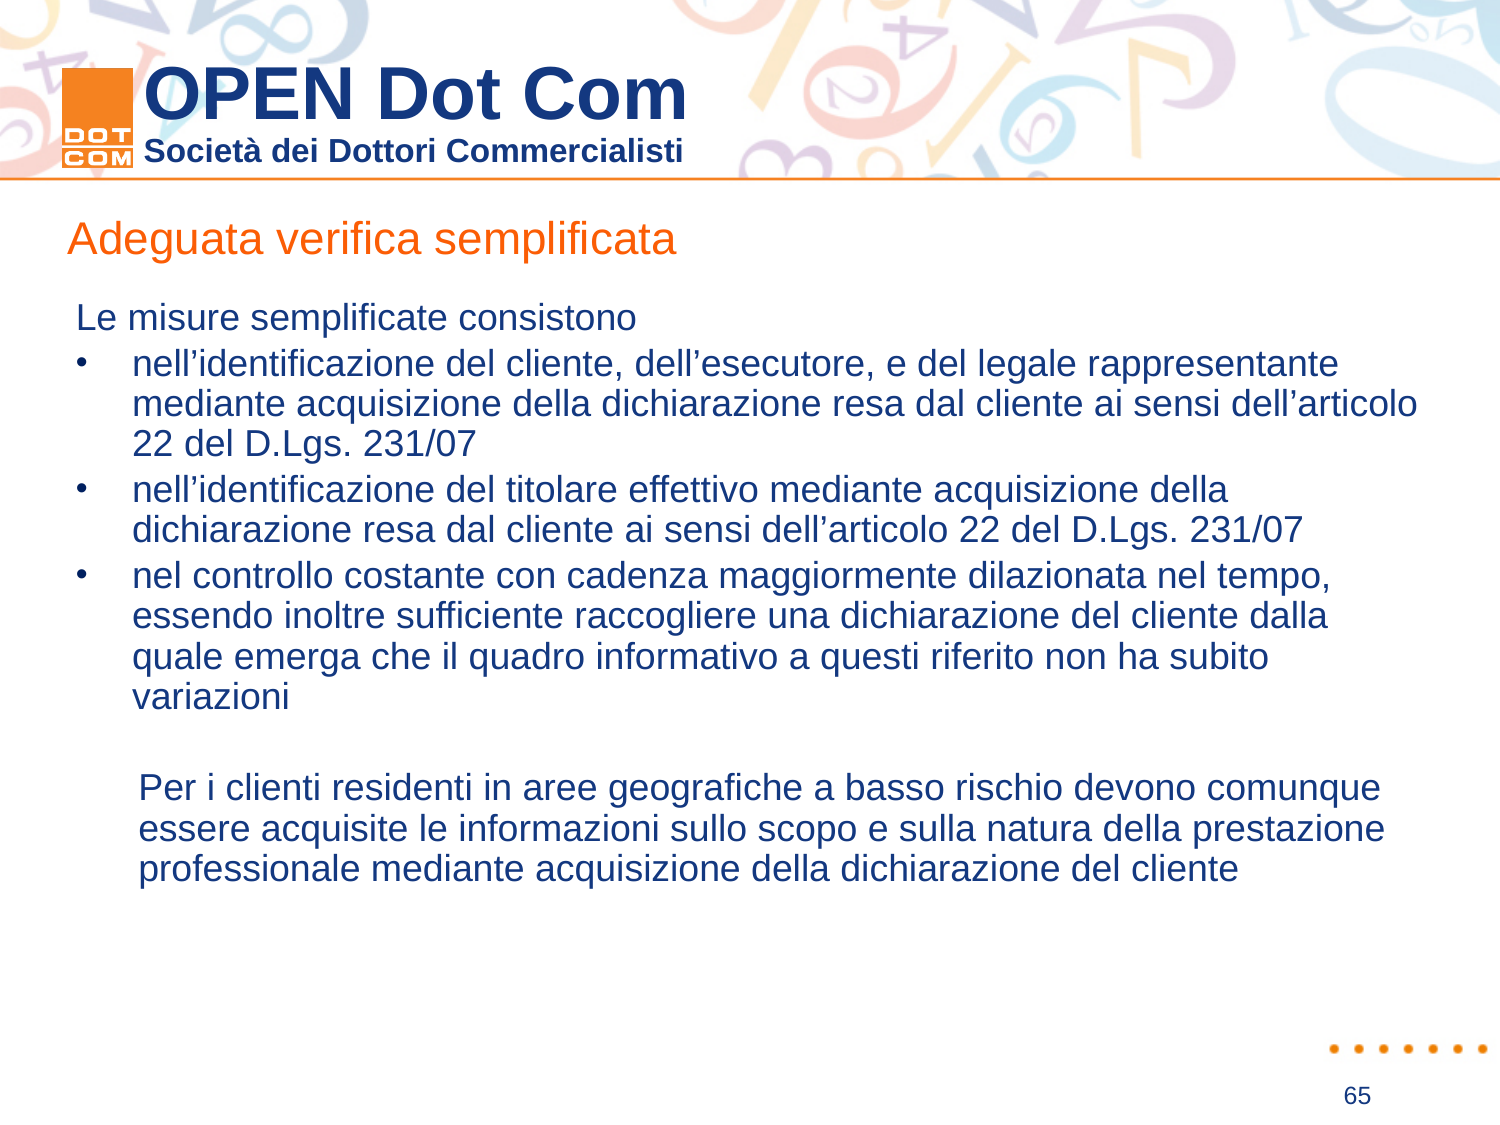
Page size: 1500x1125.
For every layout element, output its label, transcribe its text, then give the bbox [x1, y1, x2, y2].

text_box Le misure semplificate consistono nell’identificazione del cliente, dell’esecutore, e del legale rappresentante mediante acquisizione della dichiarazione resa dal cliente ai sensi dell’articolo 22 del D.Lgs. 231/07 nell’identificazione del titolare effettivo mediante acquisizione della dichiarazione resa dal cliente ai sensi dell’articolo 22 del D.Lgs. 231/07 nel controllo costante con cadenza maggiormente dilazionata nel tempo, essendo inoltre sufficiente raccogliere una dichiarazione del cliente dalla quale emerga che il quadro informativo a questi riferito non ha subito variazioni Per i clienti residenti in aree geografiche a basso rischio devono comunque essere acquisite le informazioni sullo scopo e sulla natura della prestazione professionale mediante acquisizione della dichiarazione del cliente [61, 290, 1436, 1071]
title Adeguata verifica semplificata [53, 208, 1483, 315]
picture [0, 0, 1500, 177]
picture [0, 181, 1500, 1125]
